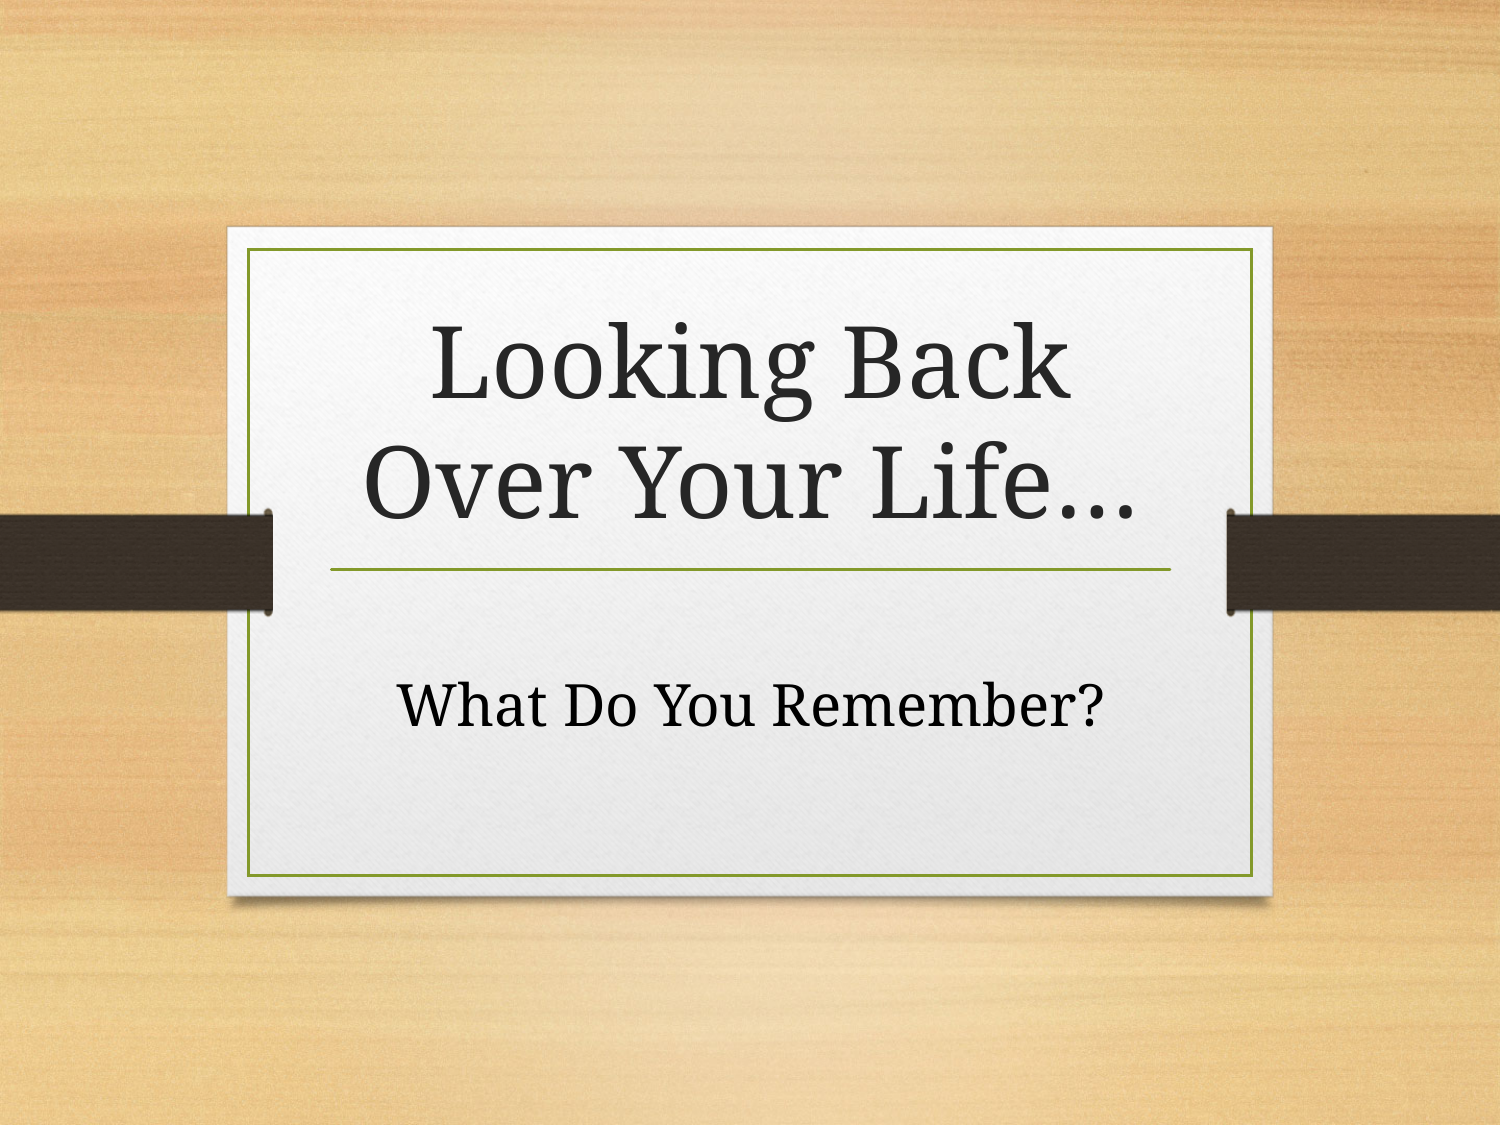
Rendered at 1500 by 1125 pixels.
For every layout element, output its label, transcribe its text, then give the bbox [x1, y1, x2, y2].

title Looking Back Over Your Life… [315, 297, 1187, 546]
subtitle What Do You Remember? [315, 590, 1187, 817]
picture [0, 0, 1500, 1125]
